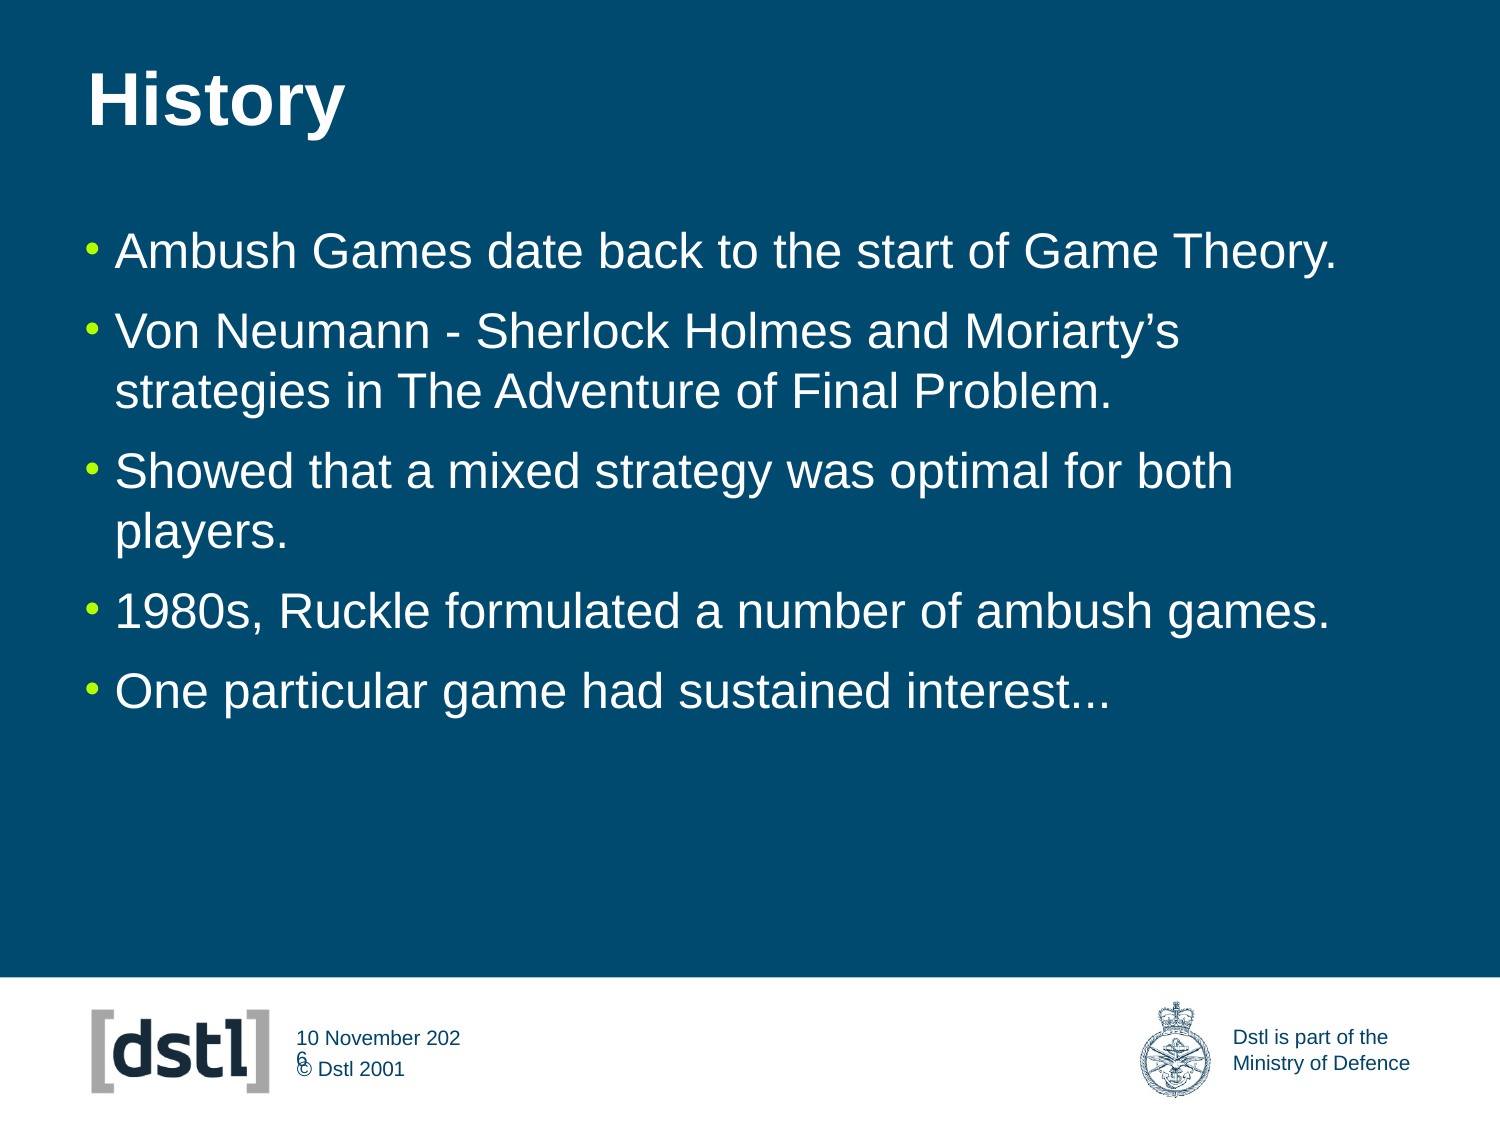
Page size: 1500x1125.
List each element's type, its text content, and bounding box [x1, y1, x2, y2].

picture [86, 1003, 275, 1099]
title History [72, 42, 1398, 148]
picture [1138, 999, 1212, 1099]
list Ambush Games date back to the start of Game Theory. Von Neumann - Sherlock Holmes and Moriarty’s strategies in The Adventure of Final Problem. Showed that a mixed strategy was optimal for both players. 1980s, Ruckle formulated a number of ambush games. One particular game had sustained interest... [68, 211, 1396, 943]
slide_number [296, 1024, 463, 1063]
